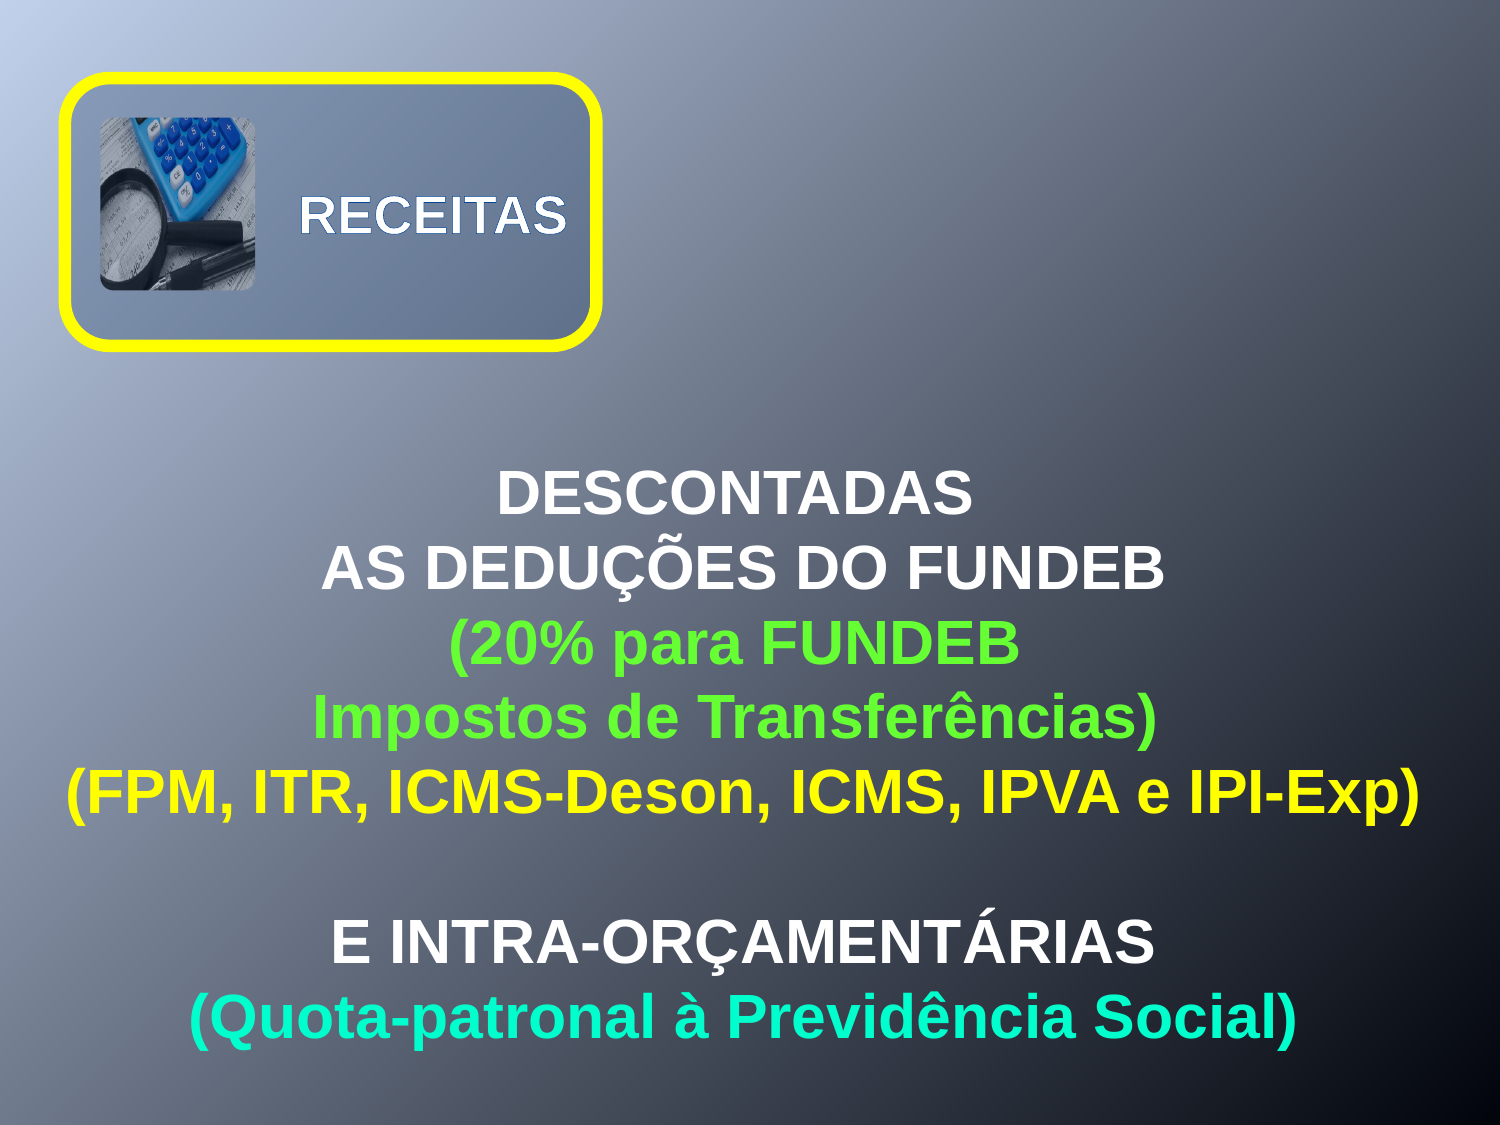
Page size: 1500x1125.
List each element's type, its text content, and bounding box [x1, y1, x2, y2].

text_box RECEITAS [64, 78, 597, 346]
picture [100, 117, 256, 291]
text_box DESCONTADAS AS DEDUÇÕES DO FUNDEB (20% para FUNDEB Impostos de Transferências) (FPM, ITR, ICMS-Deson, ICMS, IPVA e IPI-Exp) E INTRA-ORÇAMENTÁRIAS (Quota-patronal à Previdência Social) [29, 444, 1459, 1059]
